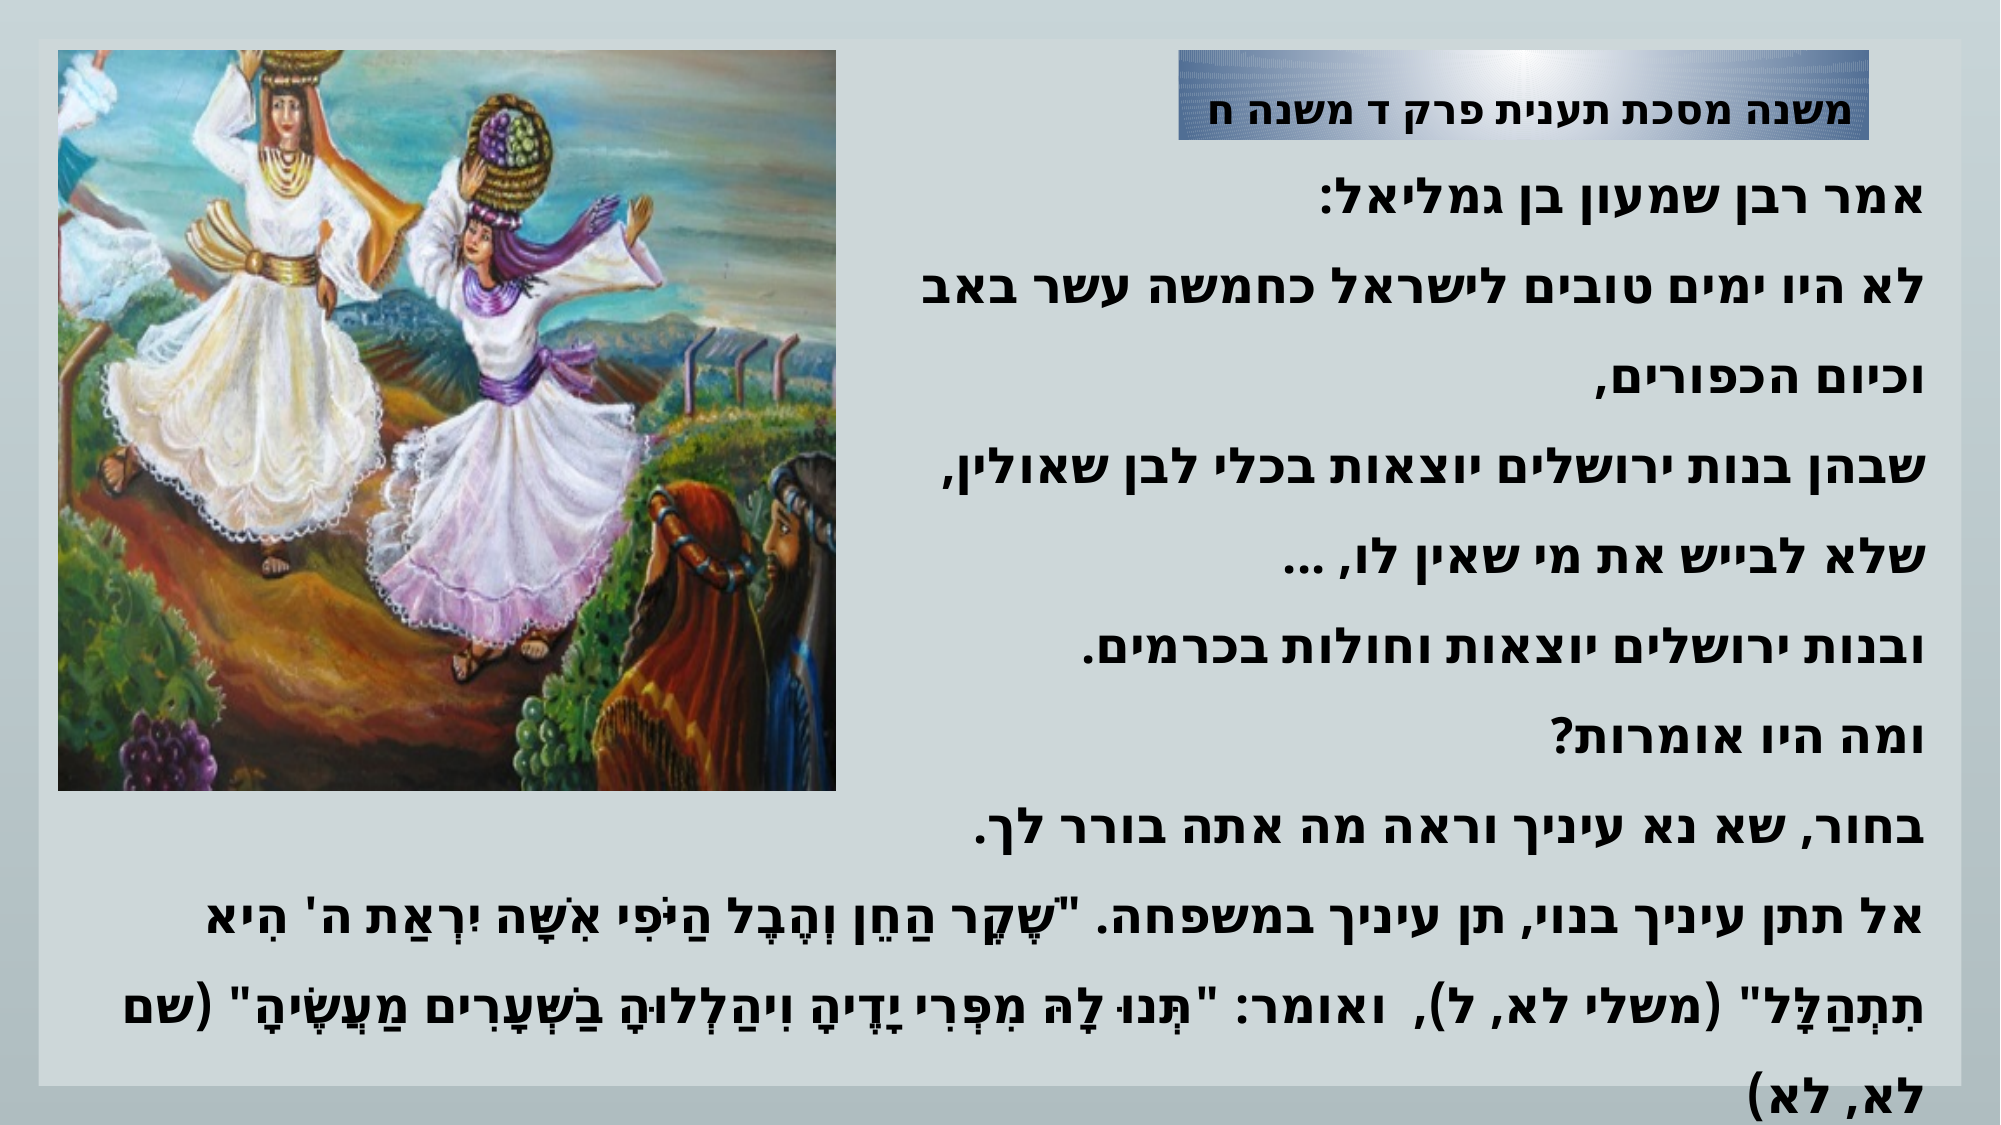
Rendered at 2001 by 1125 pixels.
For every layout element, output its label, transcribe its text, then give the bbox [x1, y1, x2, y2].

picture [58, 50, 836, 791]
text_box אמר רבן שמעון בן גמליאל: לא היו ימים טובים לישראל כחמשה עשר באב וכיום הכפורים, שבהן בנות ירושלים יוצאות בכלי לבן שאולין, שלא לבייש את מי שאין לו, ... ובנות ירושלים יוצאות וחולות בכרמים. ומה היו אומרות? בחור, שא נא עיניך וראה מה אתה בורר לך. אל תתן עיניך בנוי, תן עיניך במשפחה. "שֶׁקֶר הַחֵן וְהֶבֶל הַיֹּפִי אִשָּׁה יִרְאַת ה' הִיא תִתְהַלָּל" (משלי לא, ל), ואומר: "תְּנוּ לָהּ מִפְּרִי יָדֶיהָ וִיהַלְלוּהָ בַשְּׁעָרִים מַעֲשֶׂיהָ" (שם לא, לא) [26, 125, 1942, 1125]
text_box משנה מסכת תענית פרק ד משנה ח [1178, 50, 1869, 140]
